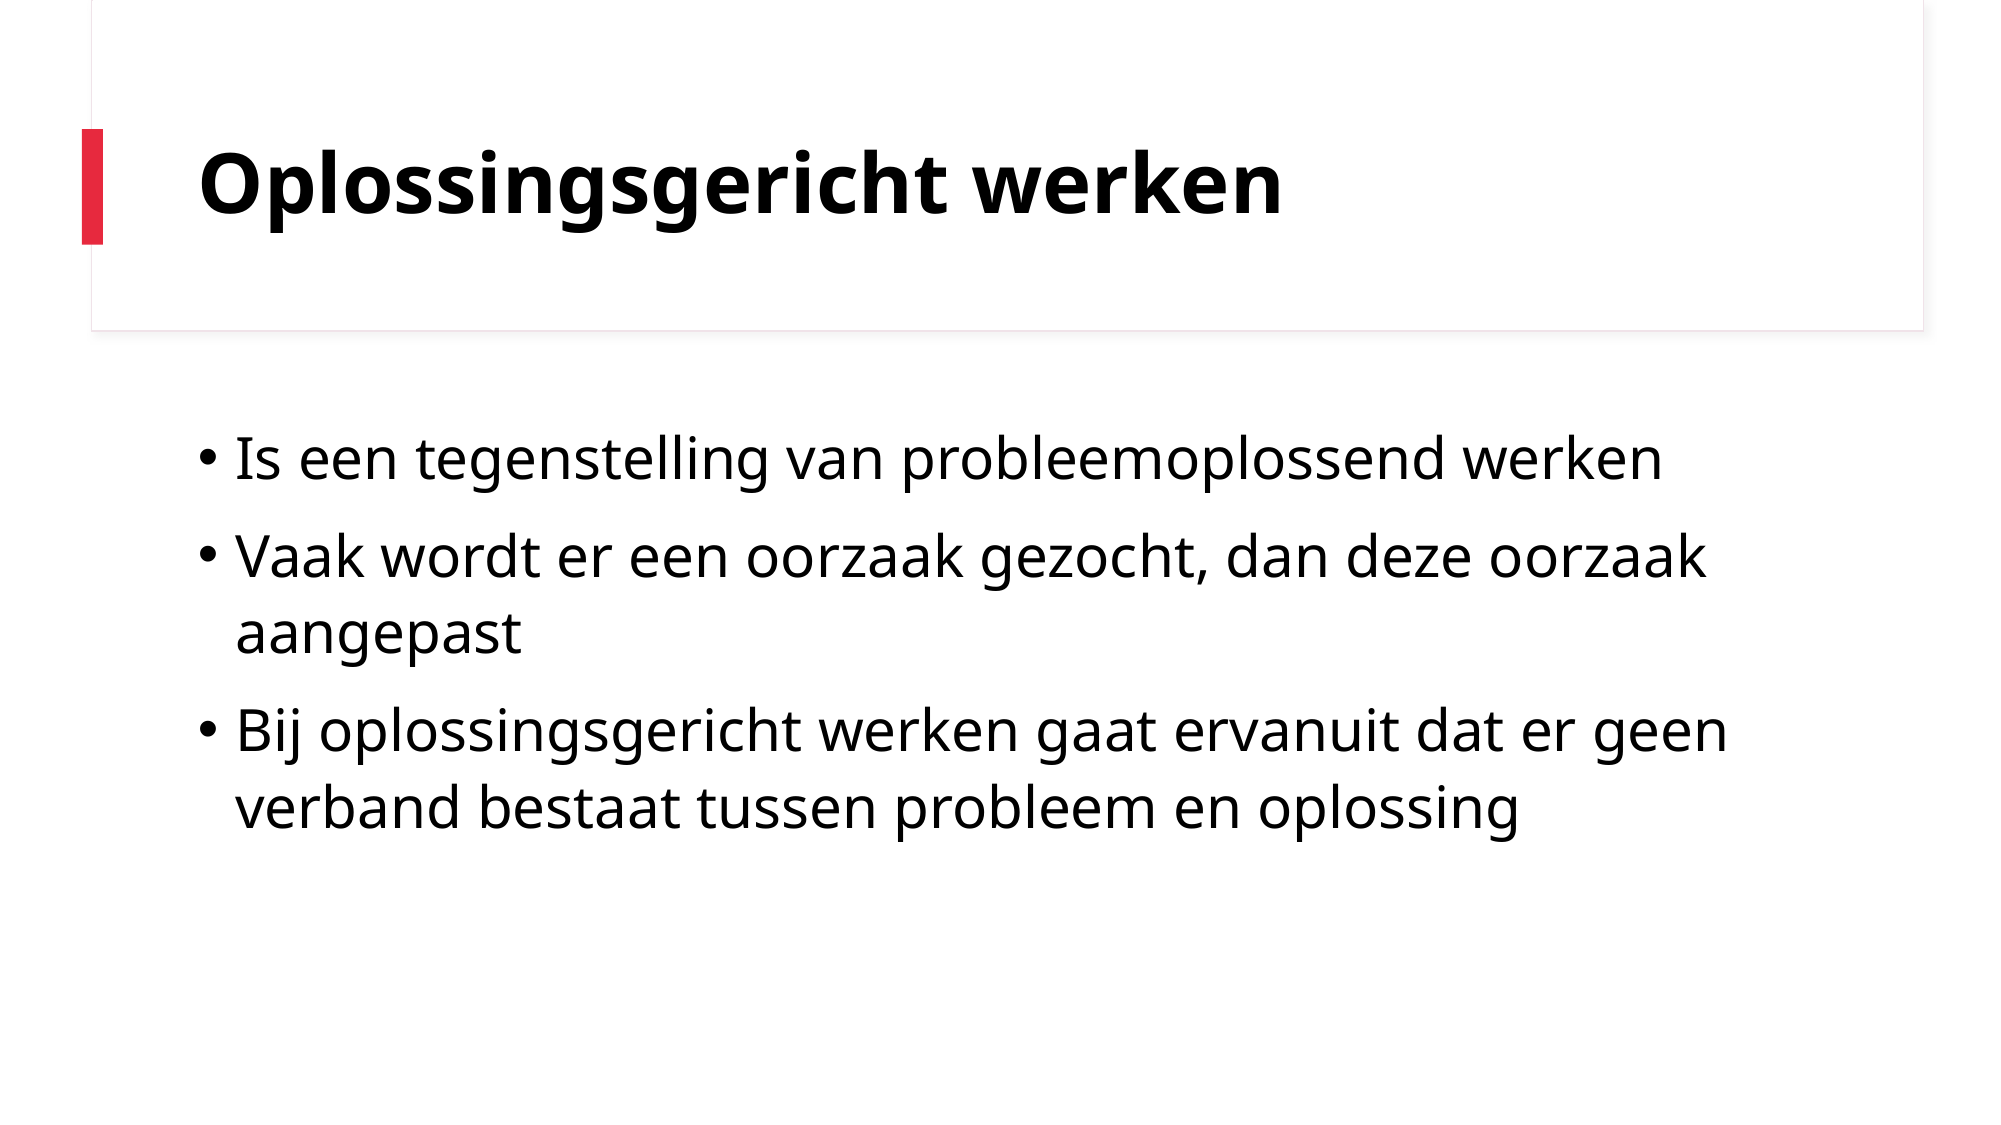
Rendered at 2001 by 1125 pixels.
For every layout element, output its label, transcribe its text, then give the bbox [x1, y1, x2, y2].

title Oplossingsgericht werken [183, 90, 1851, 284]
list Is een tegenstelling van probleemoplossend werken Vaak wordt er een oorzaak gezocht, dan deze oorzaak aangepast Bij oplossingsgericht werken gaat ervanuit dat er geen verband bestaat tussen probleem en oplossing [183, 406, 1851, 1013]
